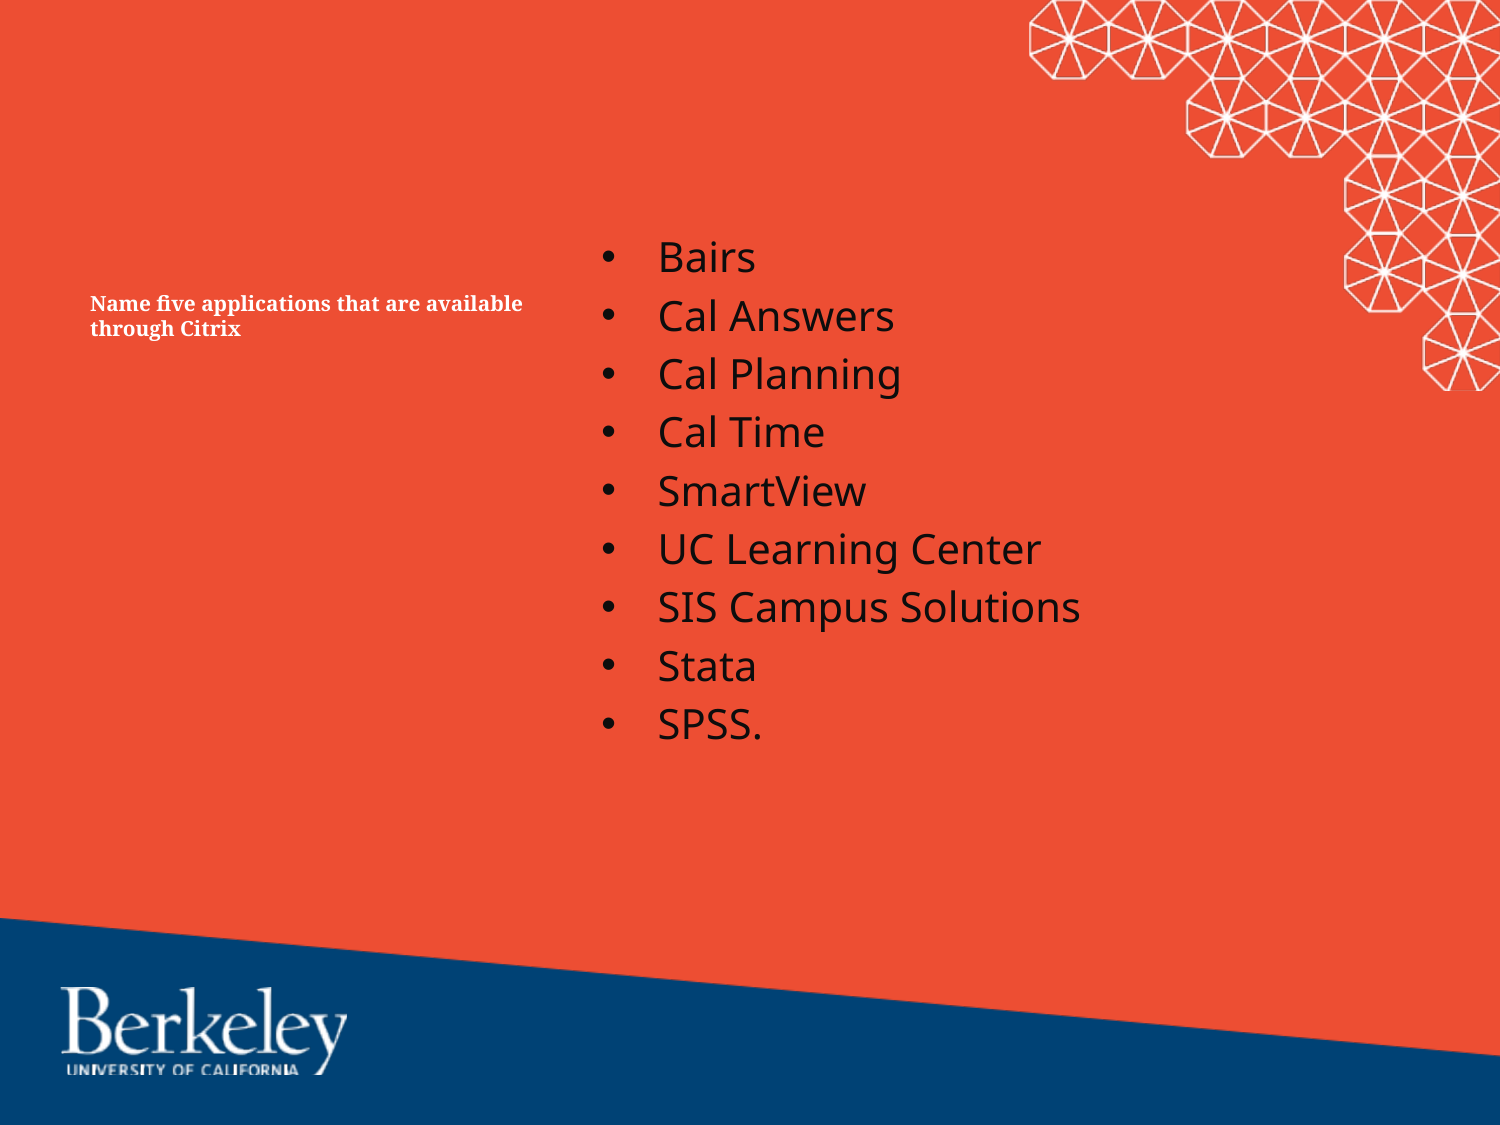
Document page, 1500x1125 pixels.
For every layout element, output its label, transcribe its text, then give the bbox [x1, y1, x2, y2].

title Name five applications that are available through Citrix [75, 281, 569, 348]
list Bairs Cal Answers Cal Planning Cal Time SmartView UC Learning Center SIS Campus Solutions Stata SPSS. [586, 223, 1425, 930]
